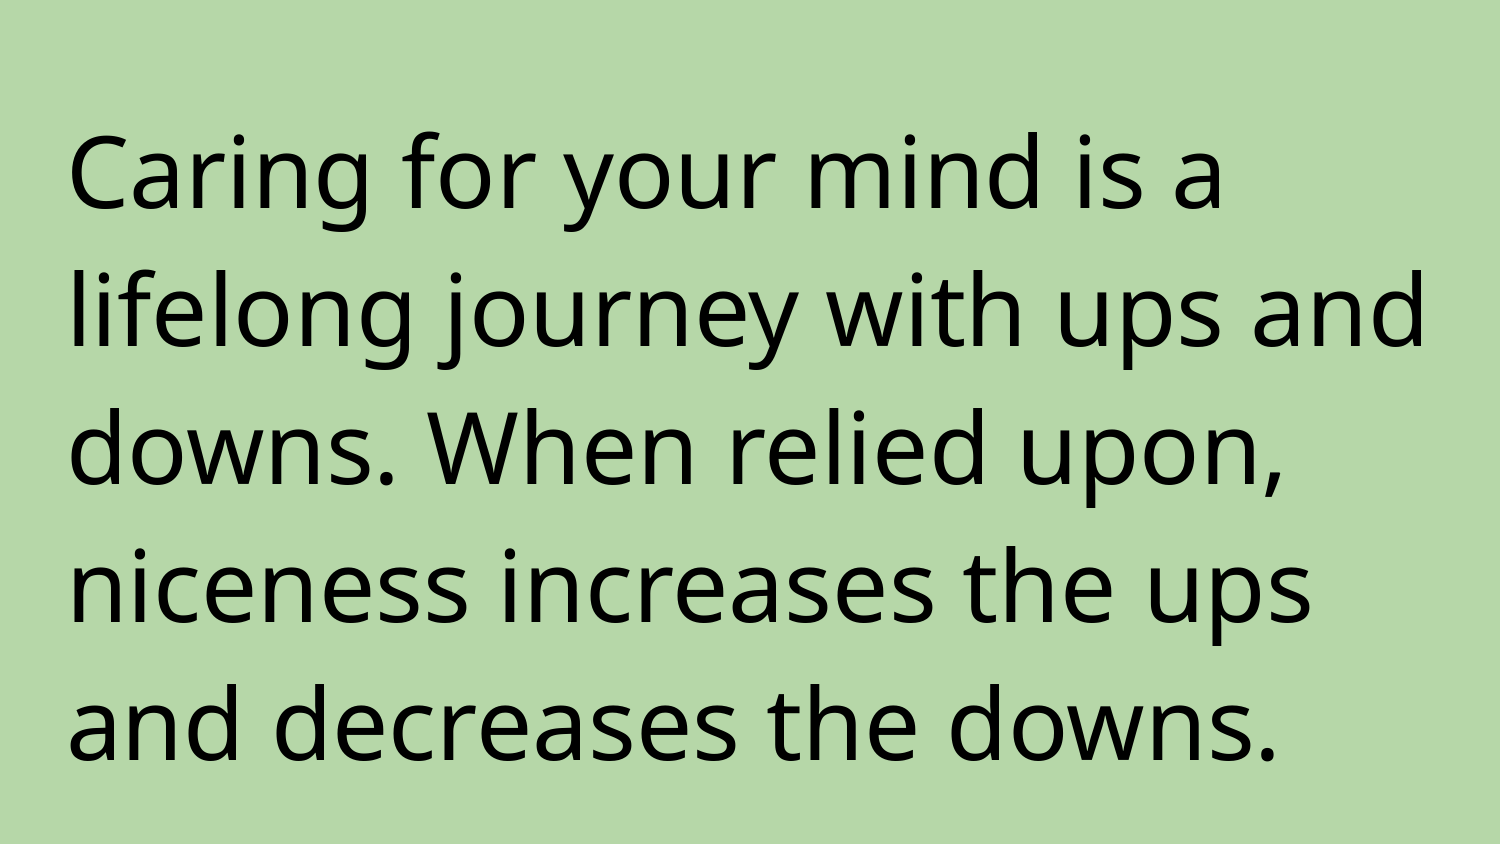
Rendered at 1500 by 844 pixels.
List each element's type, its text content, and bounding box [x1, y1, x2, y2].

list Caring for your mind is a lifelong journey with ups and downs. When relied upon, niceness increases the ups and decreases the downs. [51, 75, 1449, 803]
